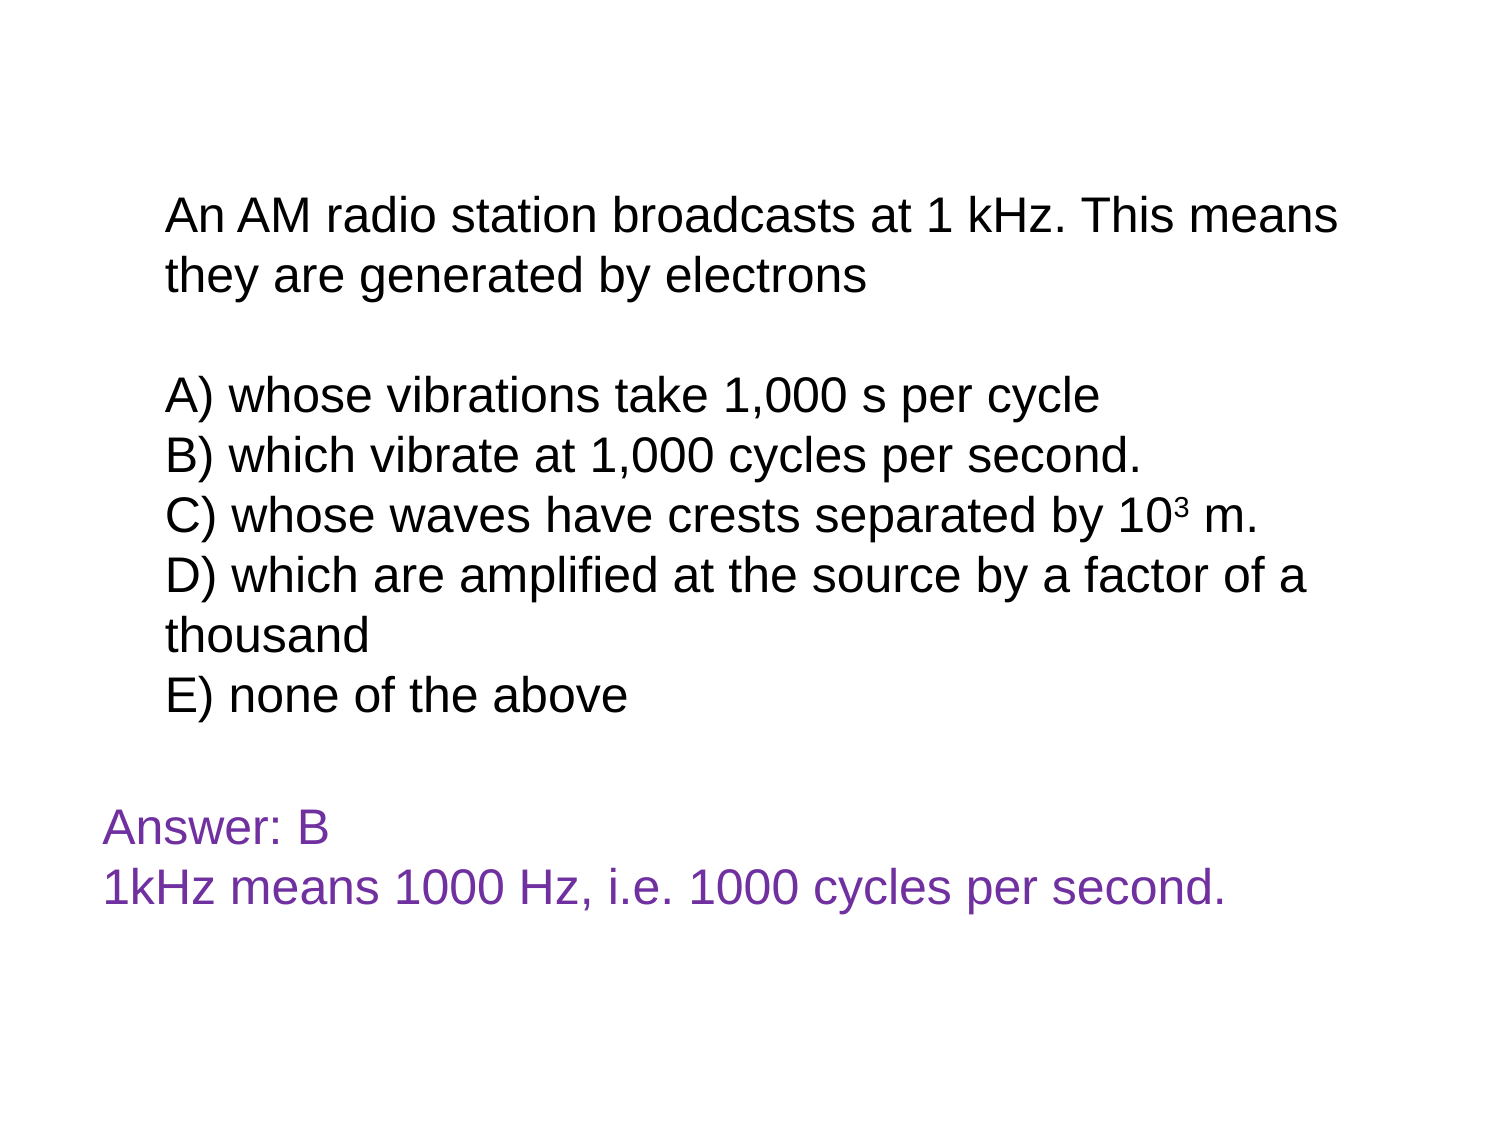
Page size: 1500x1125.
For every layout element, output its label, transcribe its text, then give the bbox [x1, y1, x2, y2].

text_box An AM radio station broadcasts at 1 kHz. This means they are generated by electrons A) whose vibrations take 1,000 s per cycle B) which vibrate at 1,000 cycles per second. C) whose waves have crests separated by 103 m. D) which are amplified at the source by a factor of a thousand E) none of the above [150, 174, 1400, 787]
text_box Answer: B 1kHz means 1000 Hz, i.e. 1000 cycles per second. [87, 787, 1425, 923]
